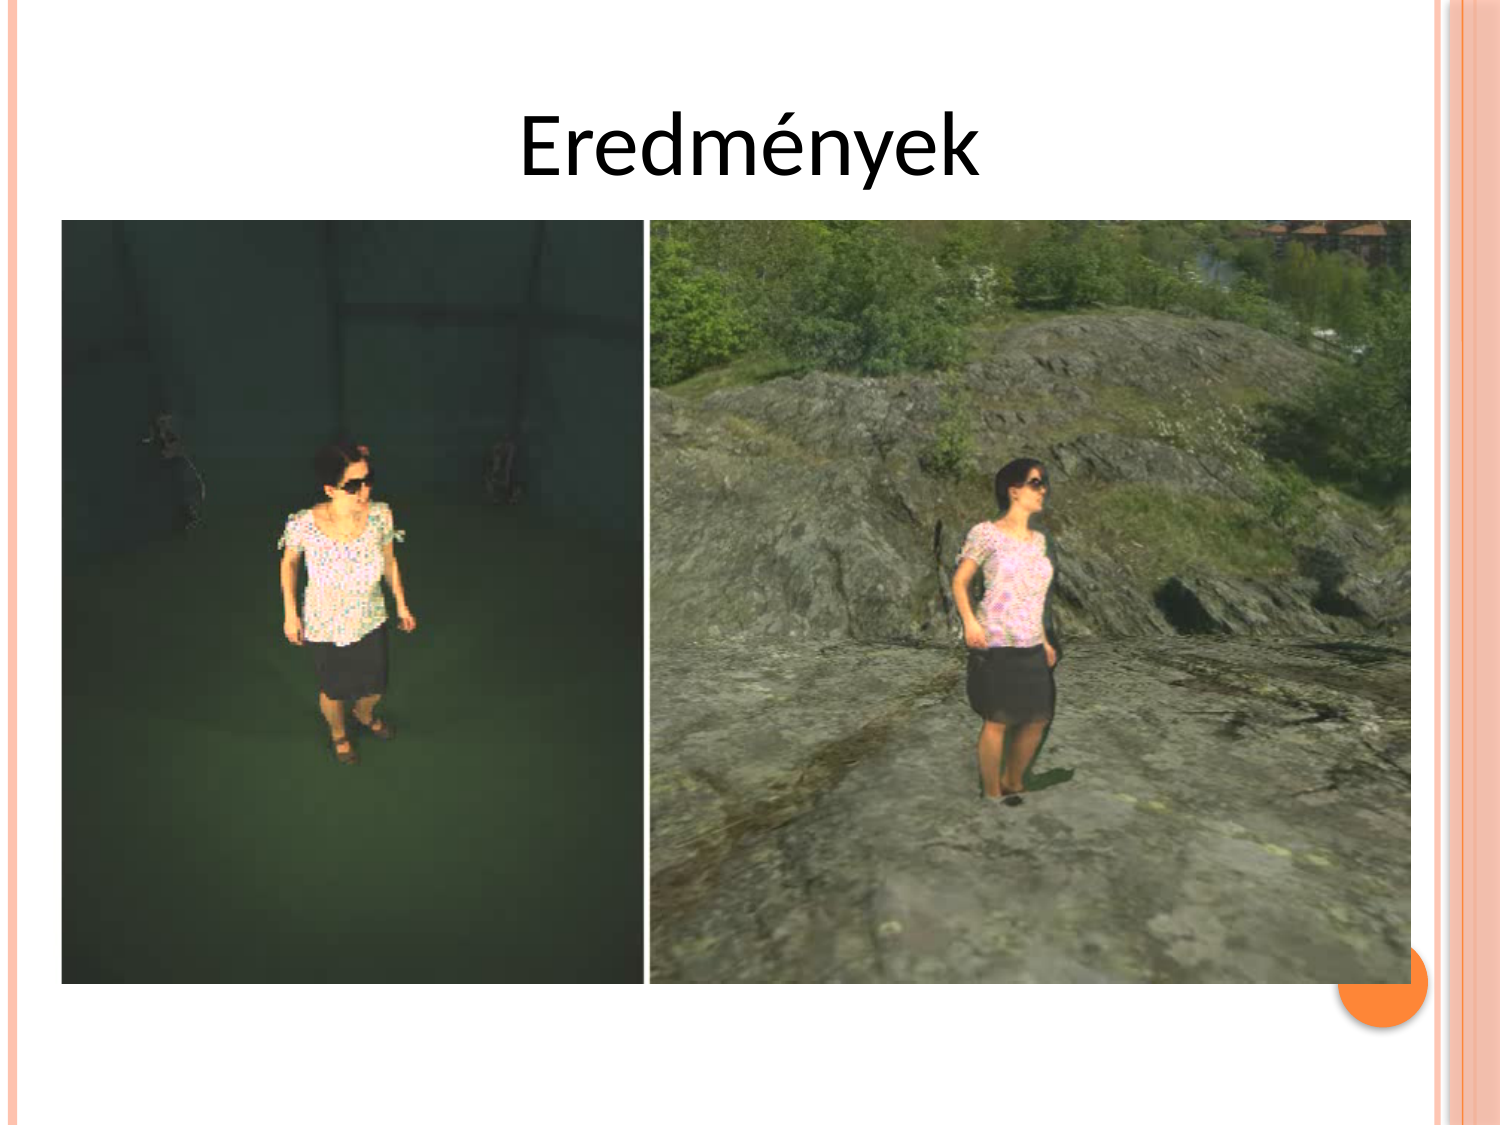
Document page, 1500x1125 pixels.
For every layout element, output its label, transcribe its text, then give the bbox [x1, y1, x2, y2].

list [52, 219, 1413, 985]
text_box Eredmények [74, 45, 1425, 233]
